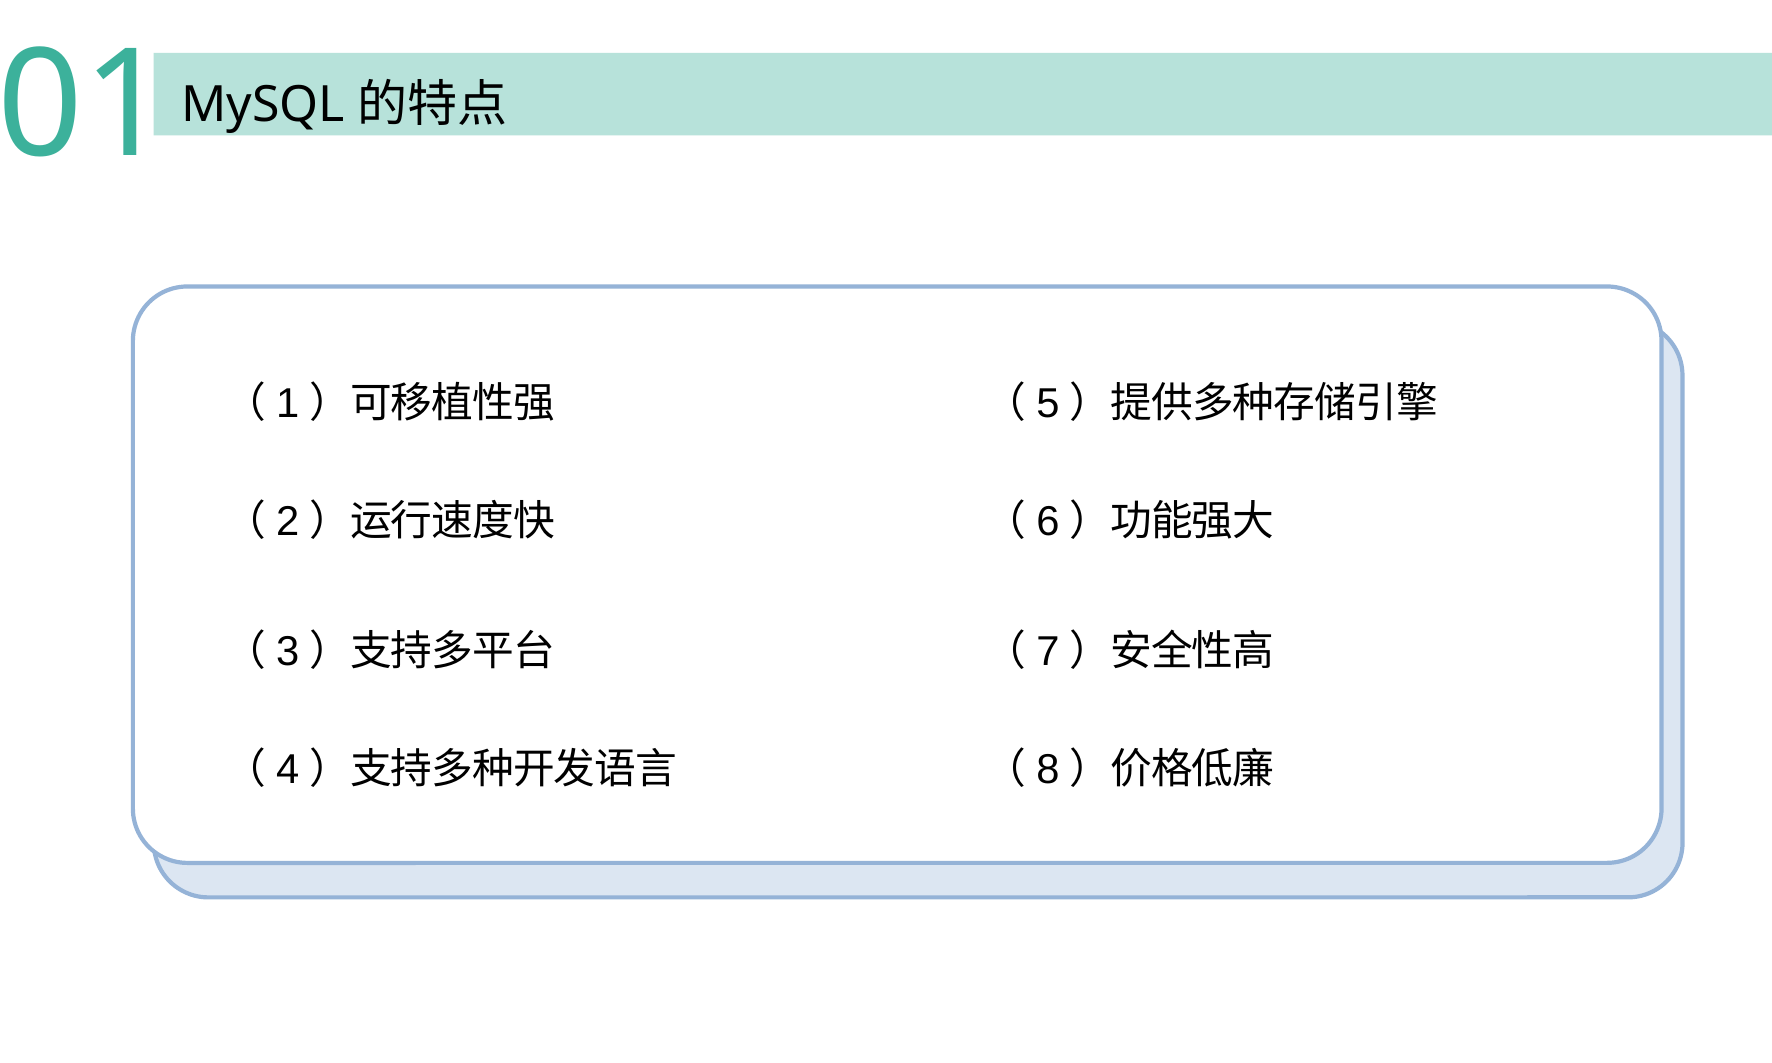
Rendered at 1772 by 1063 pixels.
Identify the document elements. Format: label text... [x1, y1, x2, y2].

text_box [151, 51, 1164, 138]
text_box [1169, 18, 1760, 291]
text_box MySQL的特点 [166, 63, 522, 139]
text_box [1765, 51, 1772, 138]
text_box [132, 286, 1683, 898]
text_box 01 [0, 0, 185, 193]
